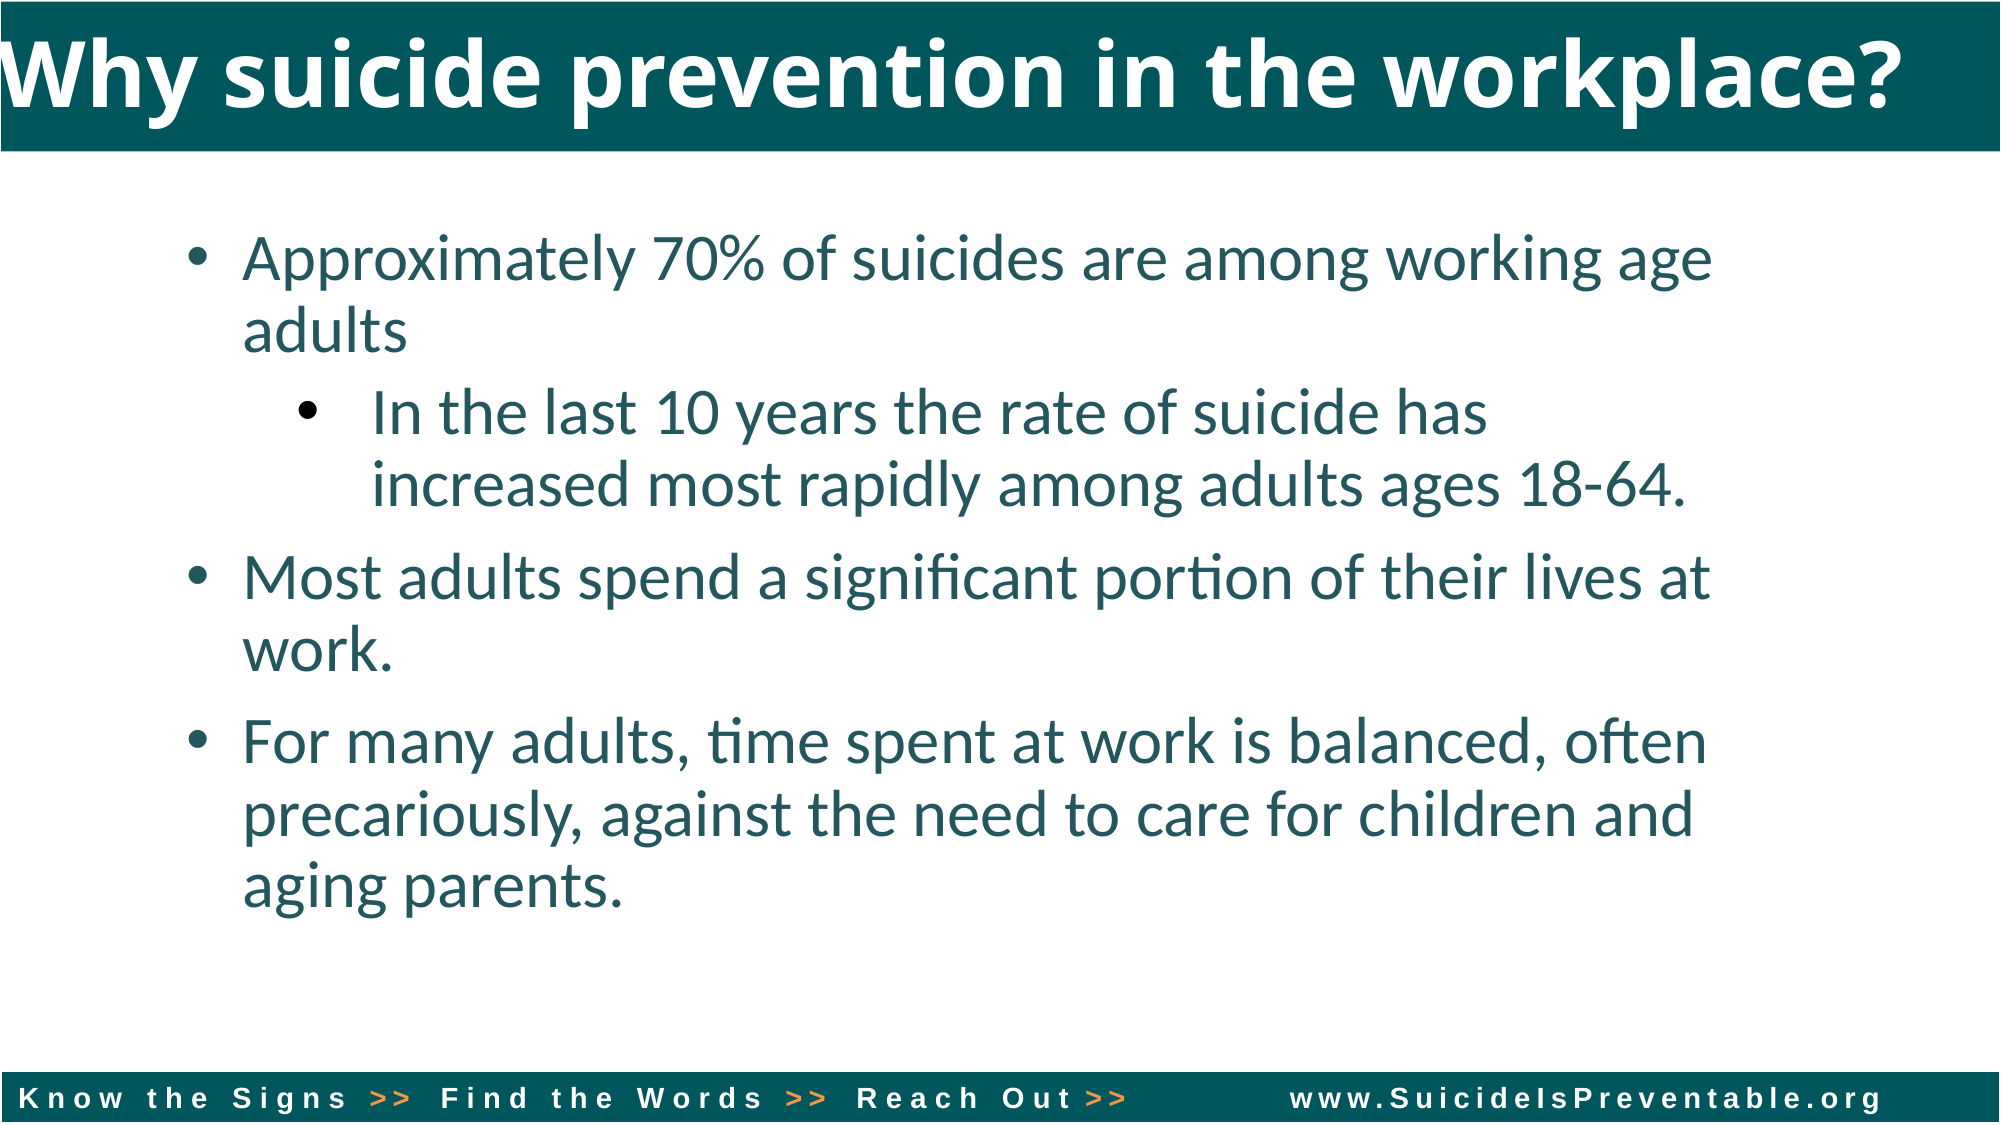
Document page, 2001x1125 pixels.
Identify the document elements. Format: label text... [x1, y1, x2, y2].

text_box Approximately 70% of suicides are among working age adults In the last 10 years the rate of suicide has increased most rapidly among adults ages 18-64. Most adults spend a significant portion of their lives at work. For many adults, time spent at work is balanced, often precariously, against the need to care for children and aging parents. [160, 215, 1776, 1031]
text_box [1, 1, 2000, 152]
text_box Why suicide prevention in the workplace? [0, 23, 1953, 132]
text_box K n o w t h e S i g n s >> F i n d t h e W o r d s >> R e a c h O u t >> www.SuicideIsPreventable.org [1, 1070, 2000, 1124]
